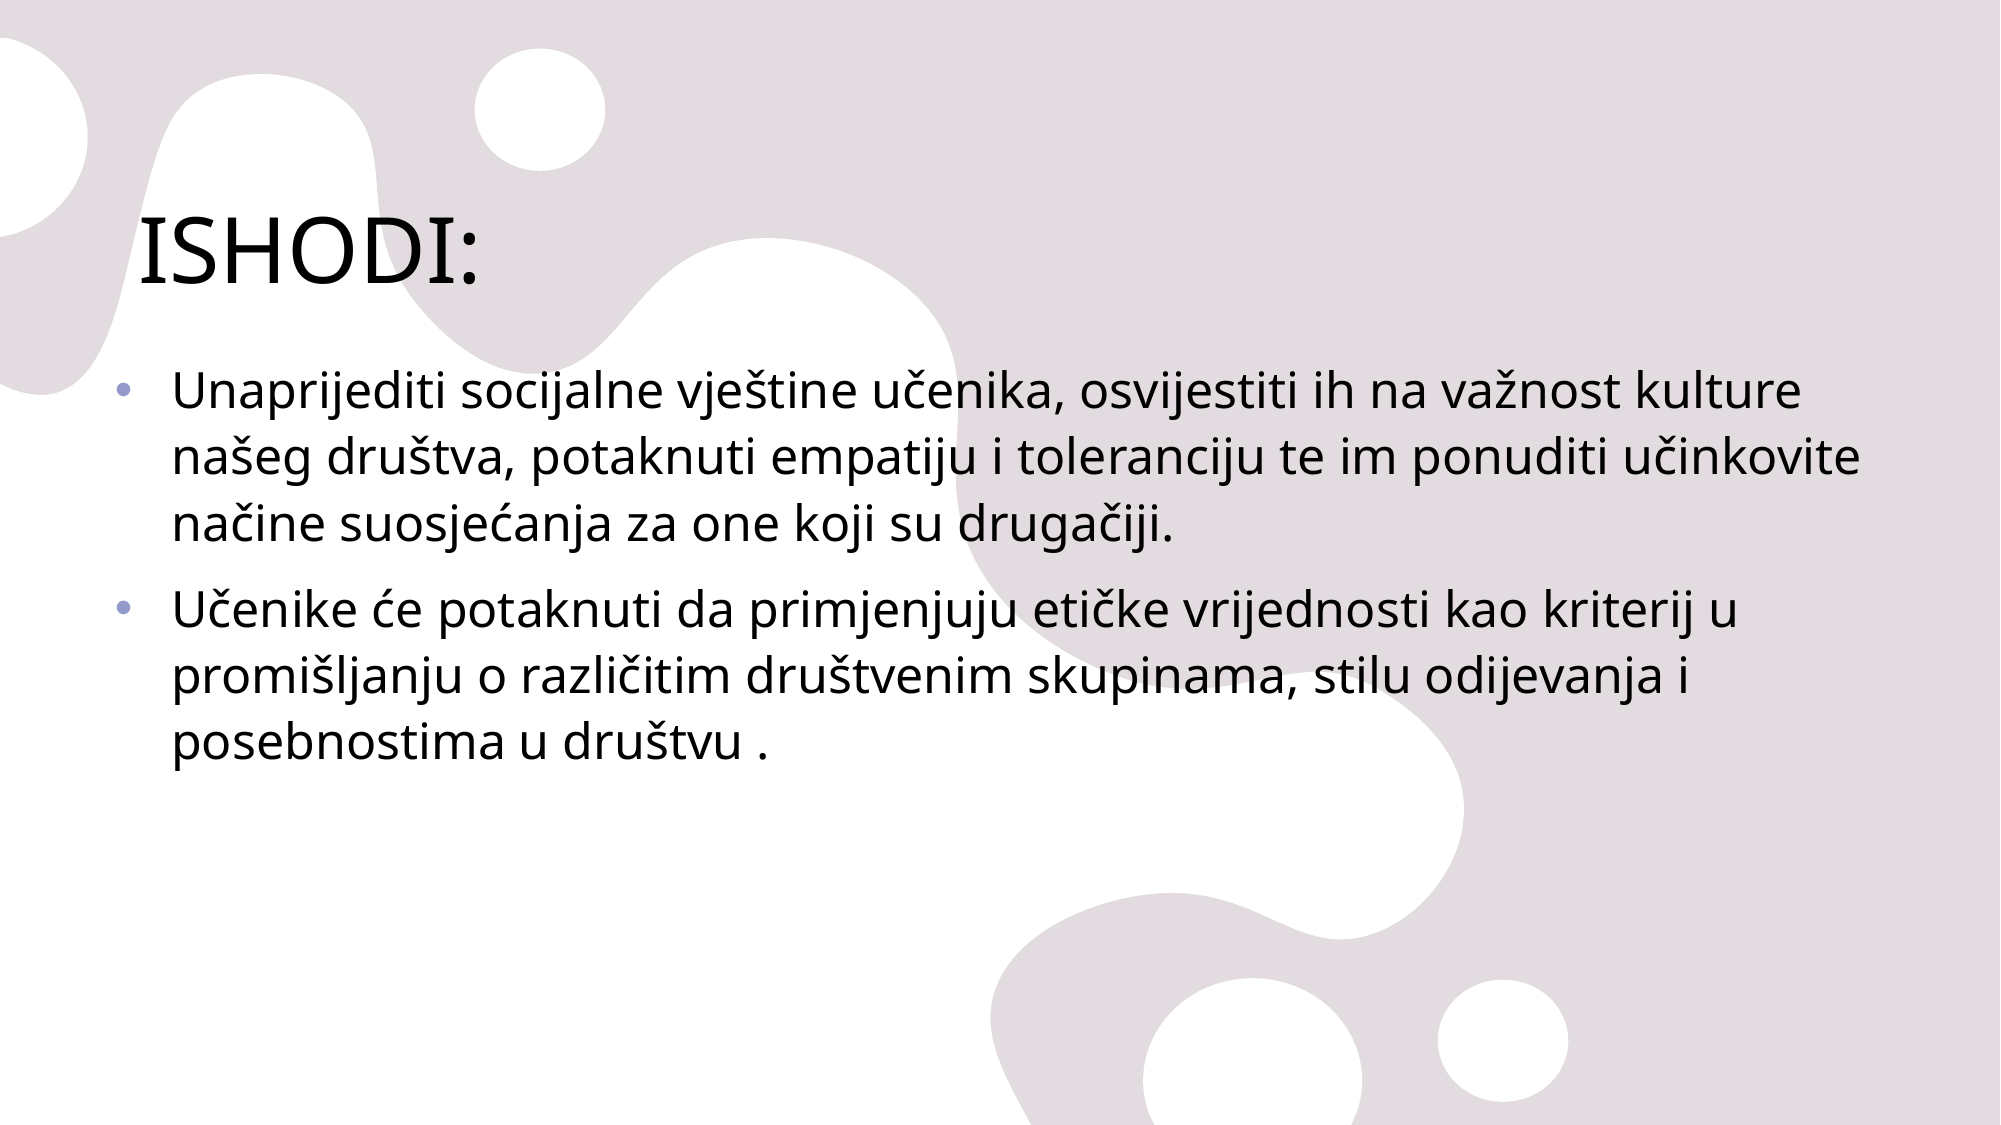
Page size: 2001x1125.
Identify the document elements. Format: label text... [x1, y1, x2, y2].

title ISHODI: [99, 91, 1900, 309]
list Unaprijediti socijalne vještine učenika, osvijestiti ih na važnost kulture našeg društva, potaknuti empatiju i toleranciju te im ponuditi učinkovite načine suosjećanja za one koji su drugačiji. Učenike će potaknuti da primjenjuju etičke vrijednosti kao kriterij u promišljanju o različitim društvenim skupinama, stilu odijevanja i posebnostima u društvu . [99, 345, 1900, 1008]
